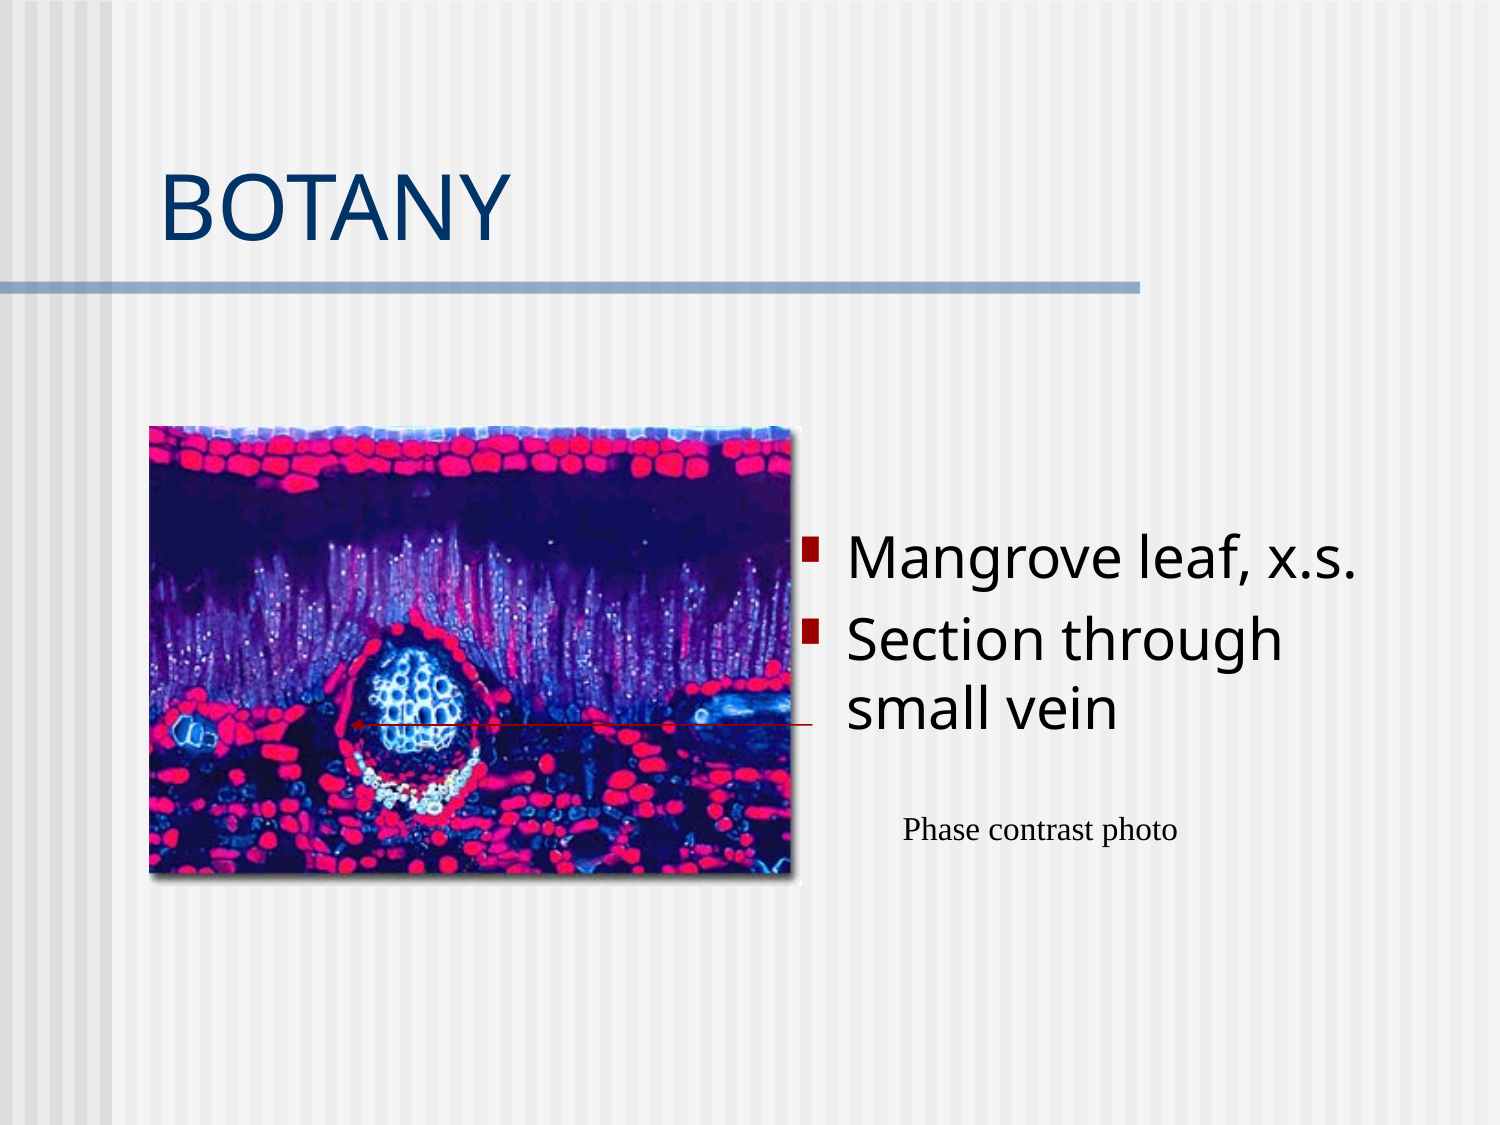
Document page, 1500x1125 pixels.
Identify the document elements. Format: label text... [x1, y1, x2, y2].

title BOTANY [142, 141, 1482, 267]
list Mangrove leaf, x.s. Section through small vein [802, 512, 1400, 850]
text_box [149, 426, 802, 886]
text_box Phase contrast photo [887, 799, 1194, 855]
